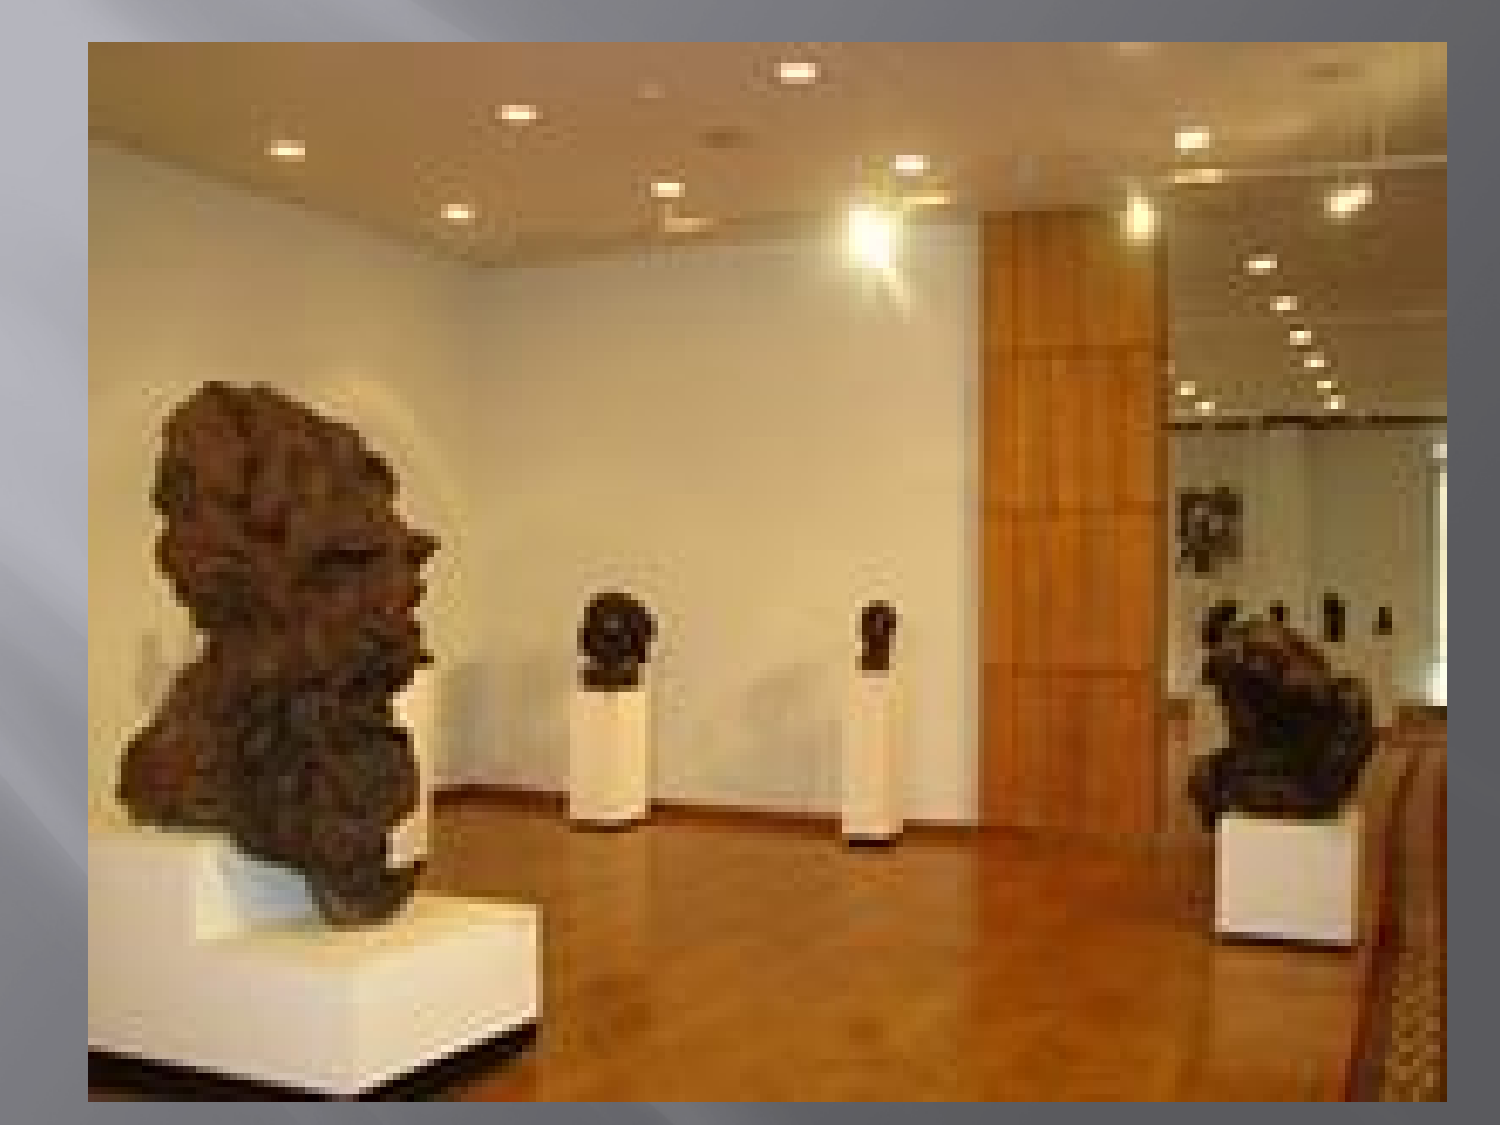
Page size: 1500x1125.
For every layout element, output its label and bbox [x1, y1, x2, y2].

list [88, 42, 1448, 1102]
